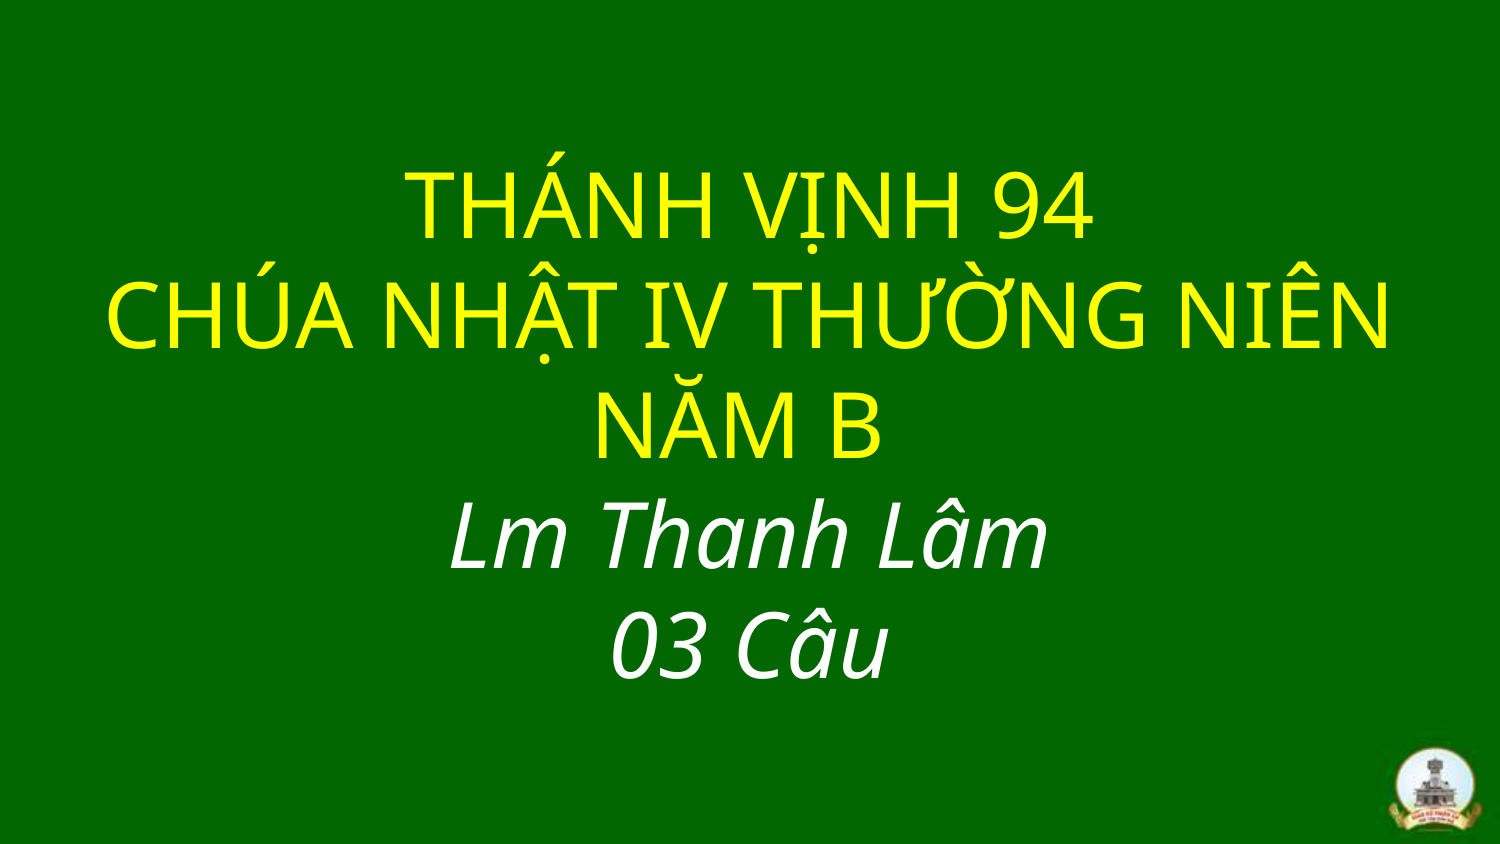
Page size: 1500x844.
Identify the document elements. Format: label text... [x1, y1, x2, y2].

title THÁNH VỊNH 94 CHÚA NHẬT IV THƯỜNG NIÊN NĂM B Lm Thanh Lâm 03 Câu [0, 0, 1500, 844]
